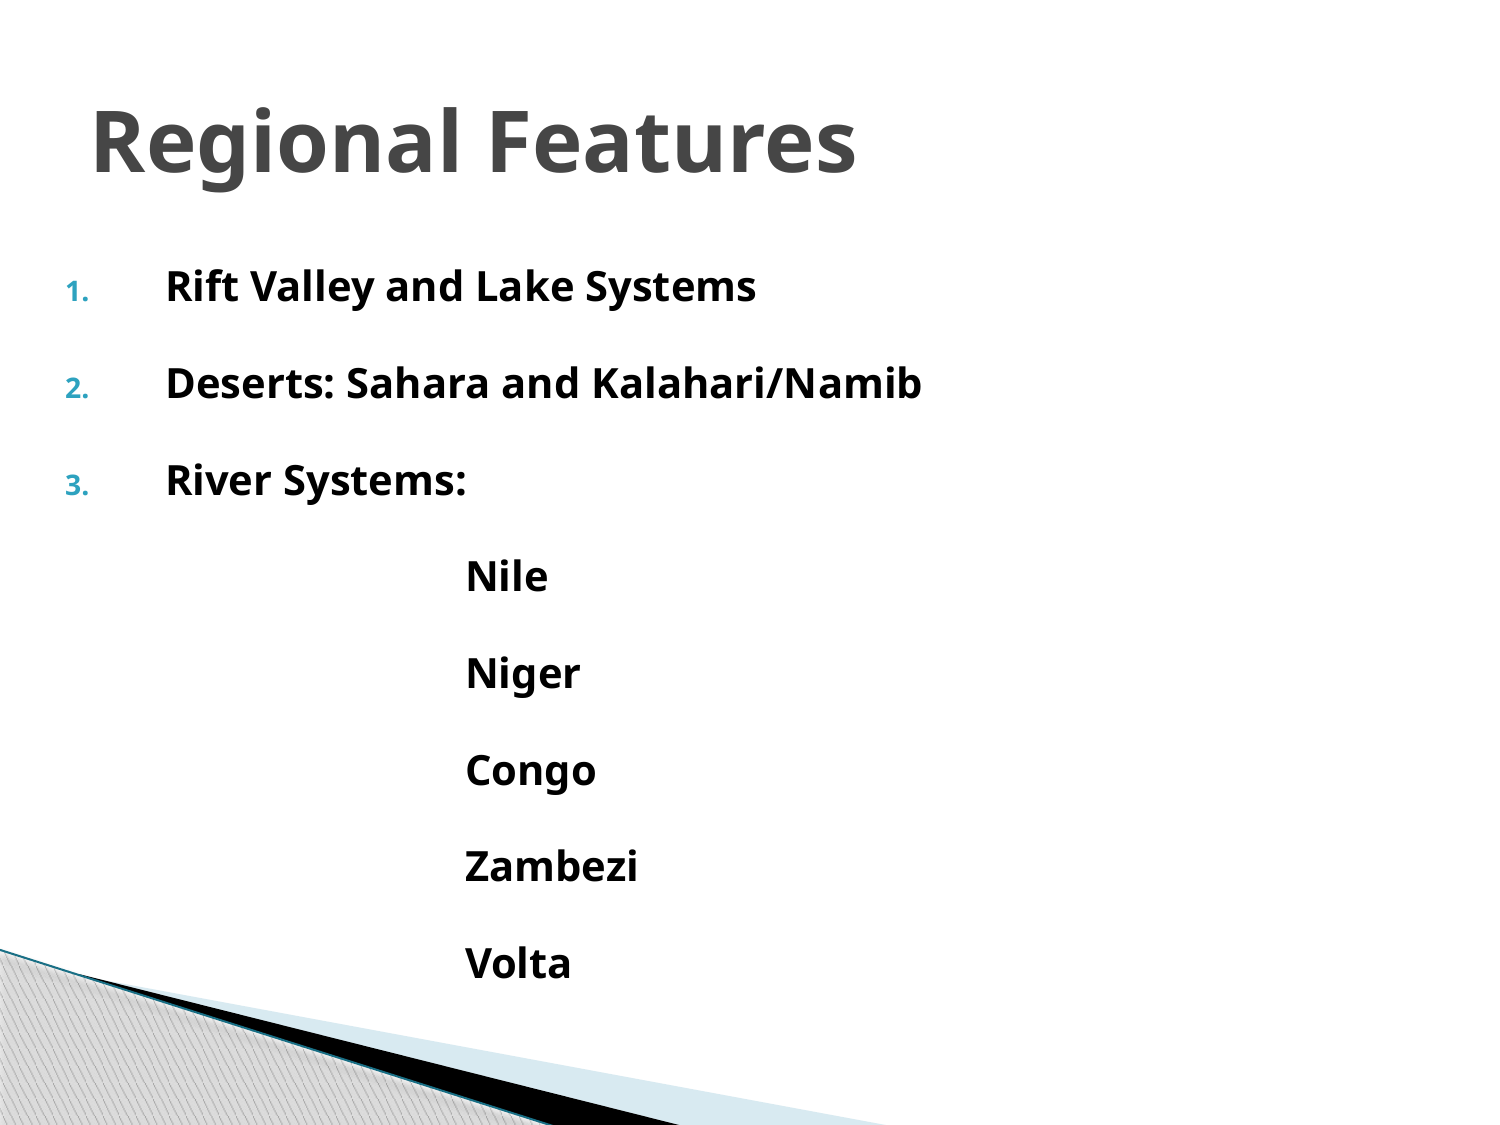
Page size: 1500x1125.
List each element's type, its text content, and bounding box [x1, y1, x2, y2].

list Rift Valley and Lake Systems Deserts: Sahara and Kalahari/Namib River Systems: Nile Niger Congo Zambezi Volta [50, 262, 1425, 1125]
title Regional Features [75, 45, 1425, 233]
